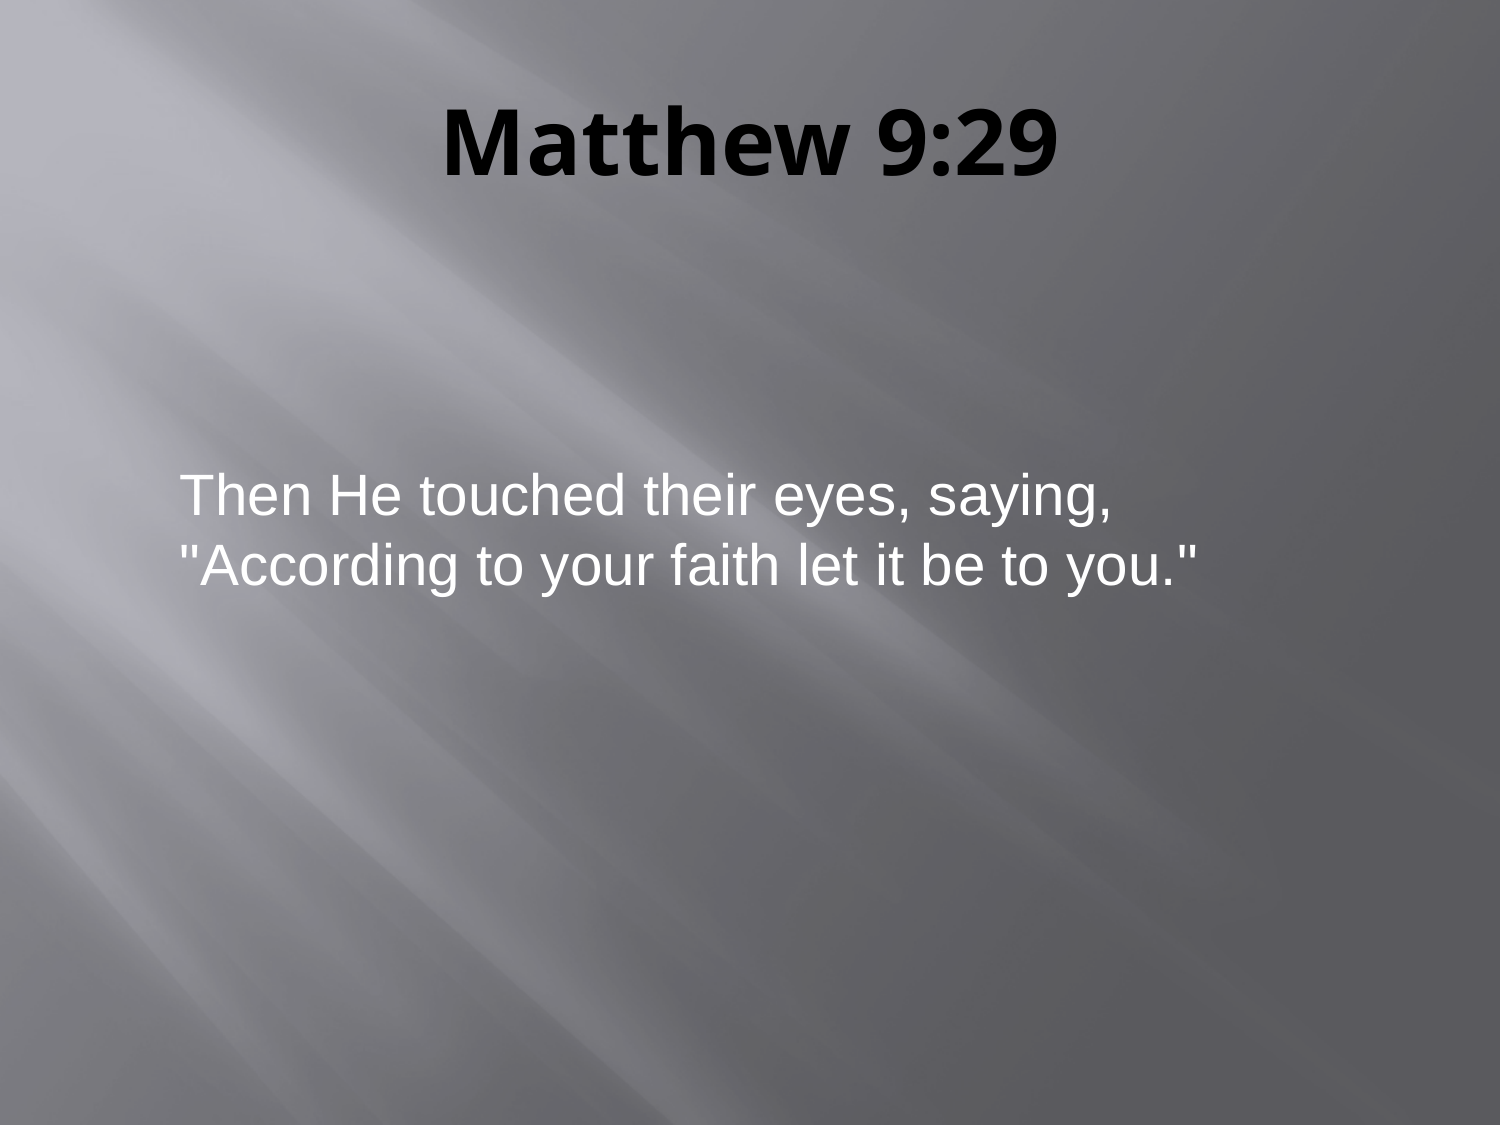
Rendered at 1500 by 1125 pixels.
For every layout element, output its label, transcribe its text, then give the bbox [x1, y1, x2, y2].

list Then He touched their eyes, saying, "According to your faith let it be to you." [75, 450, 1425, 1125]
title Matthew 9:29 [75, 45, 1425, 233]
